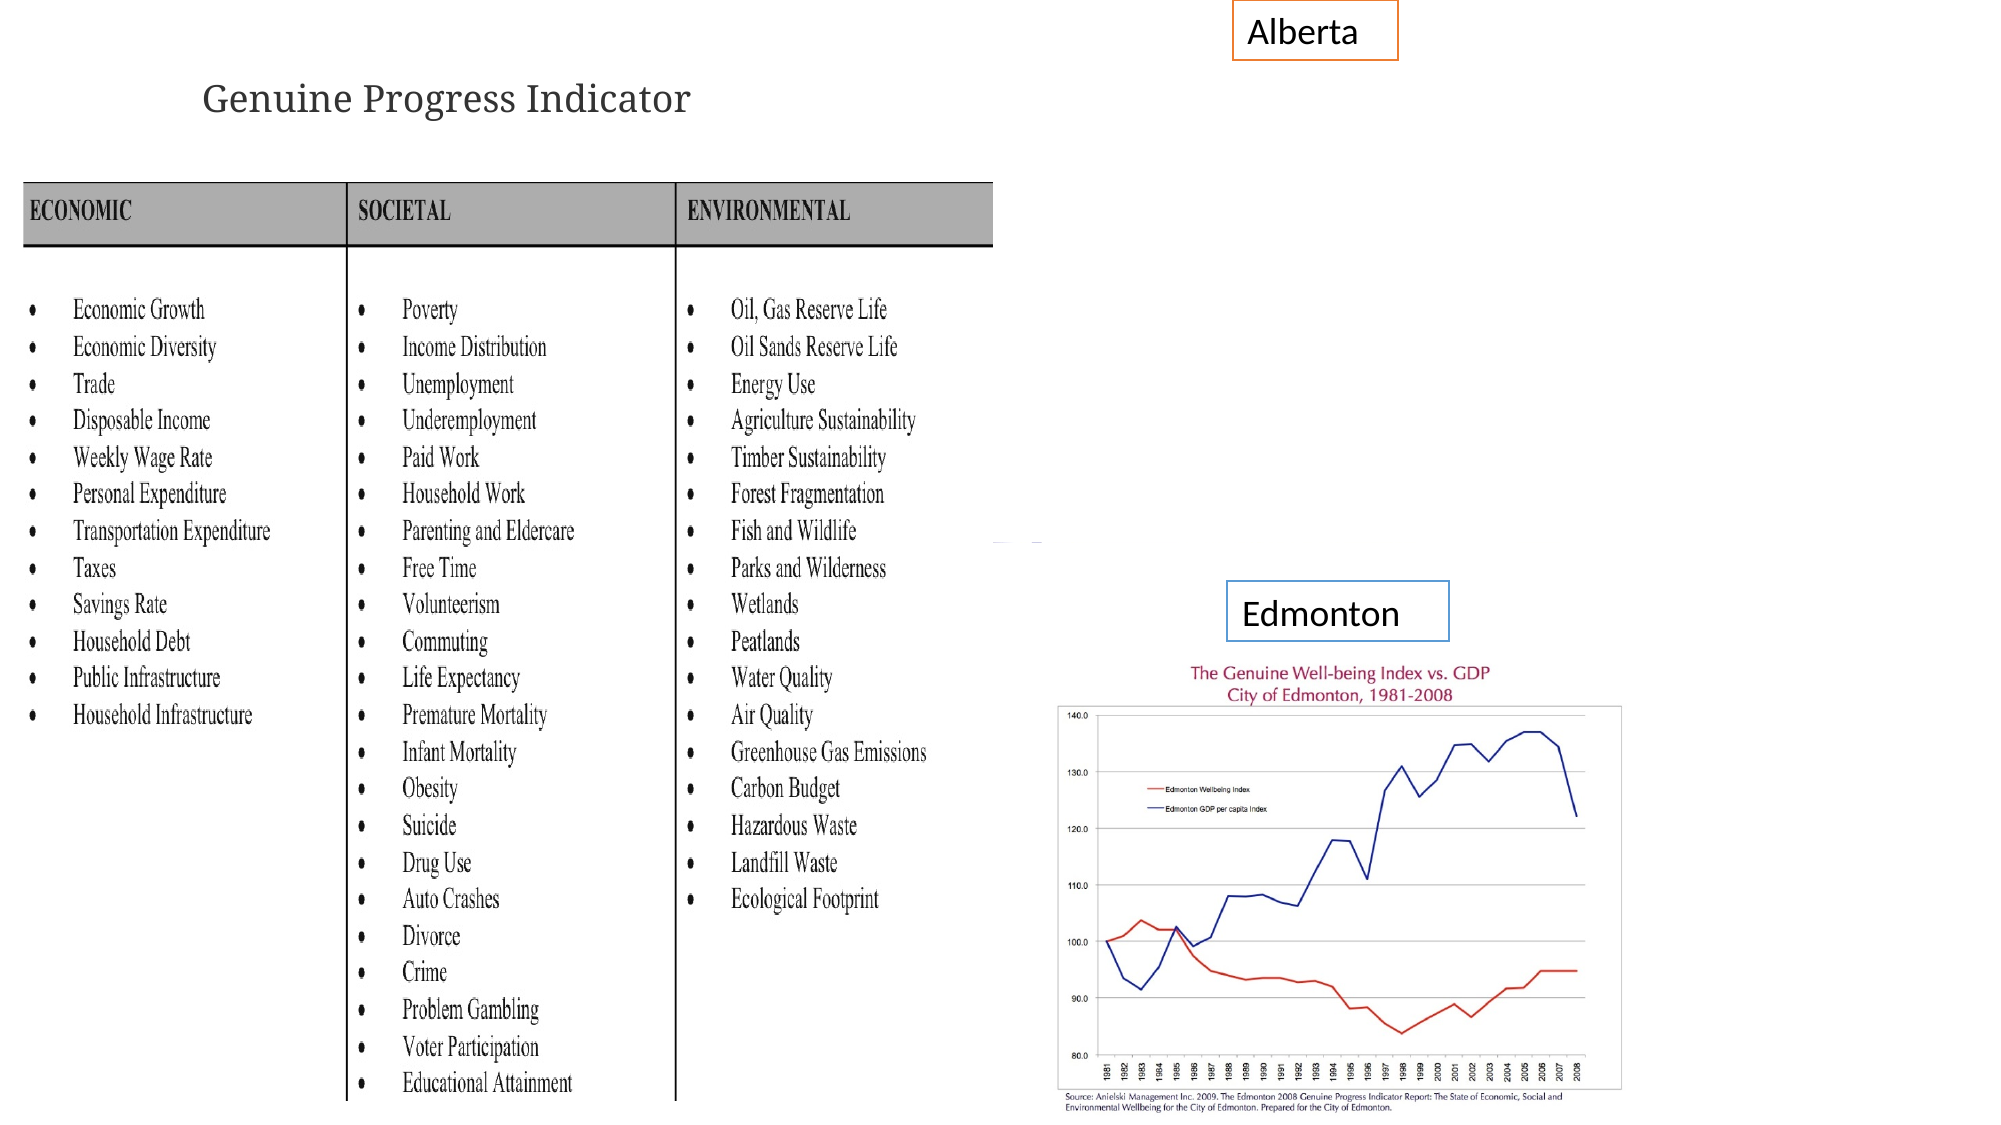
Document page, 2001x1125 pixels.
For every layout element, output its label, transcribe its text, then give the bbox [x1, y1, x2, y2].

text_box Edmonton [1227, 581, 1449, 641]
text_box Alberta [1232, 0, 1399, 60]
picture [23, 97, 1637, 1101]
picture [1029, 643, 1671, 1125]
text_box Genuine Progress Indicator [187, 67, 743, 128]
